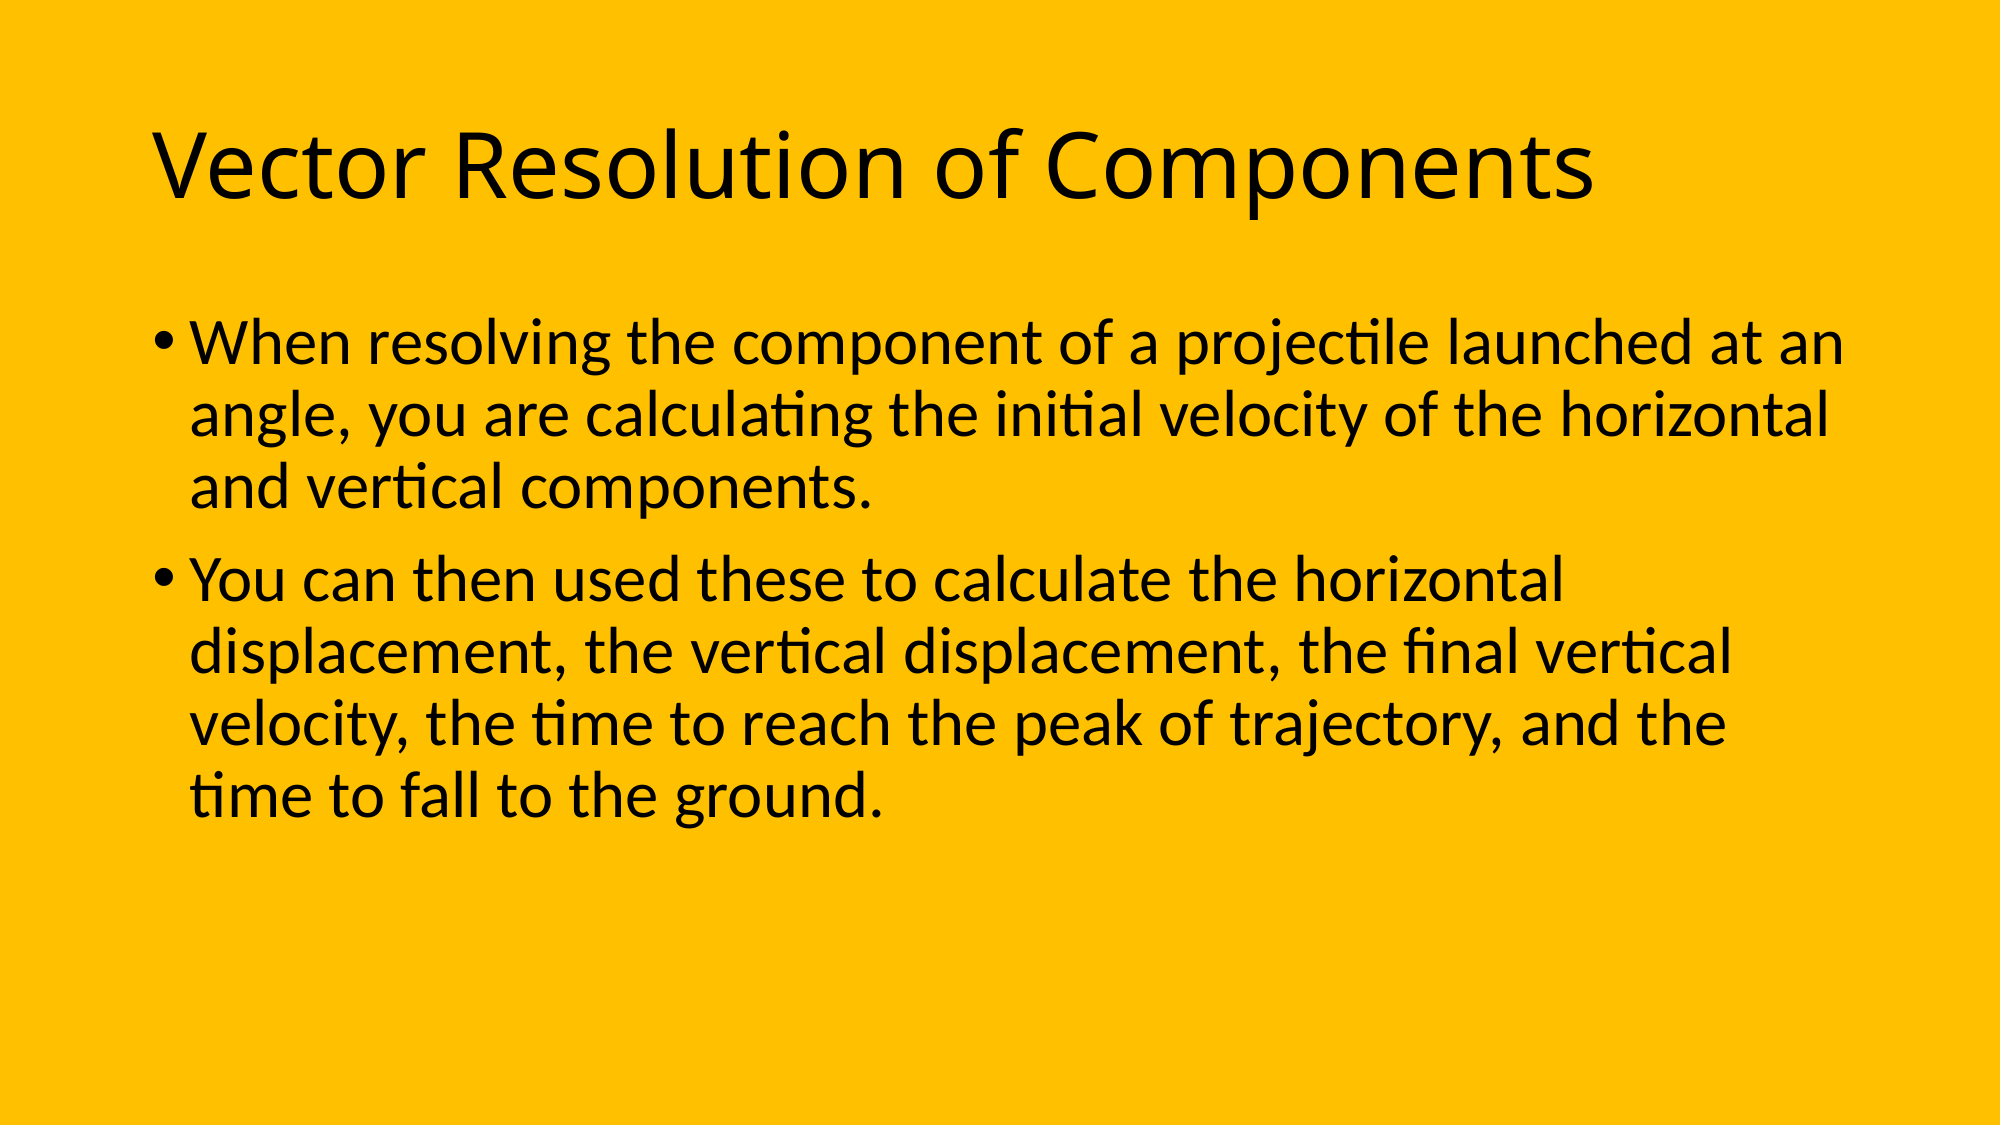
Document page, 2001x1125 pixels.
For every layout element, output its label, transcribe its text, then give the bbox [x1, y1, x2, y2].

title Vector Resolution of Components [137, 59, 1863, 278]
list When resolving the component of a projectile launched at an angle, you are calculating the initial velocity of the horizontal and vertical components. You can then used these to calculate the horizontal displacement, the vertical displacement, the final vertical velocity, the time to reach the peak of trajectory, and the time to fall to the ground. [137, 299, 1863, 1014]
